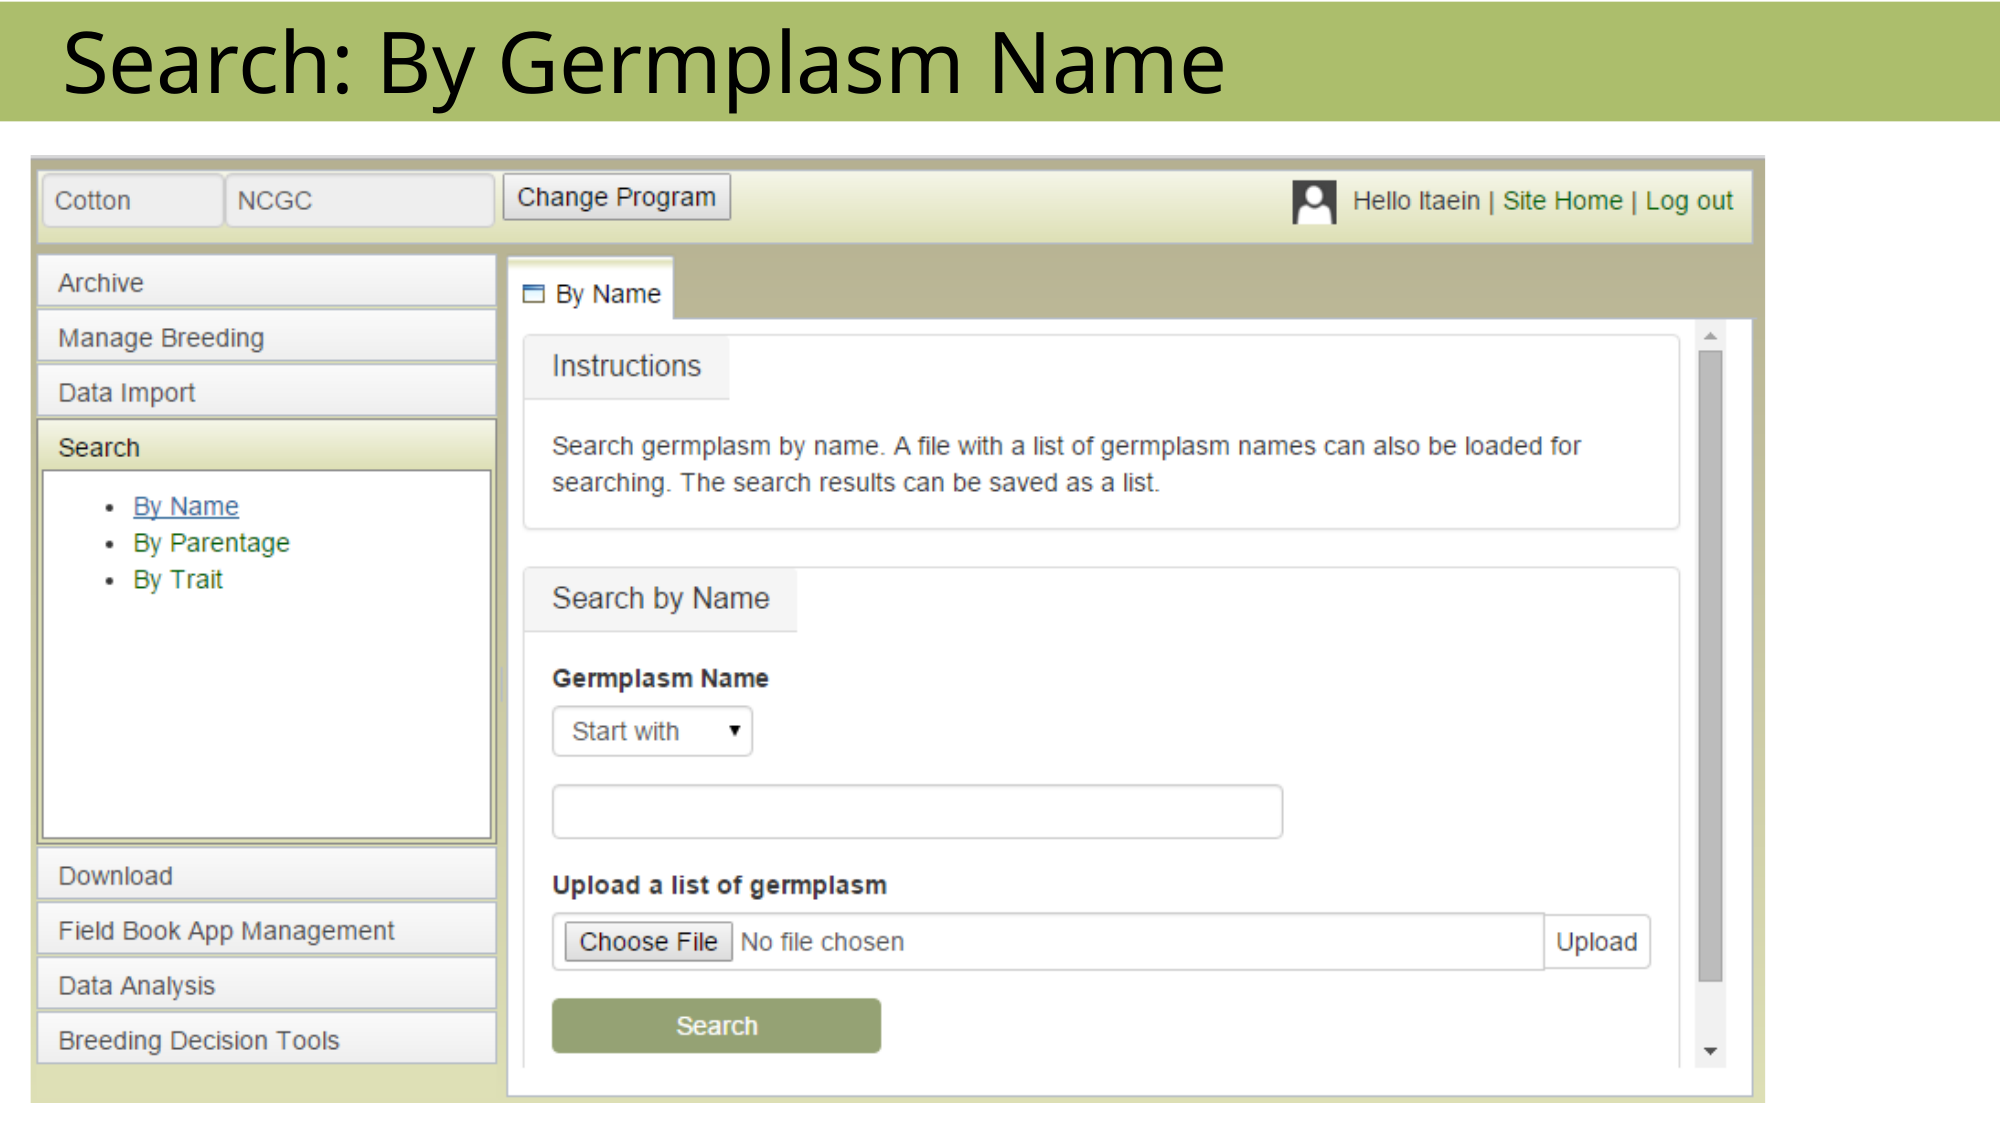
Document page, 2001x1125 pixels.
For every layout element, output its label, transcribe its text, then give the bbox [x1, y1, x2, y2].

text_box Search: By Germplasm Name [47, 12, 1773, 120]
picture [30, 155, 1766, 1103]
text_box [0, 1, 2000, 123]
